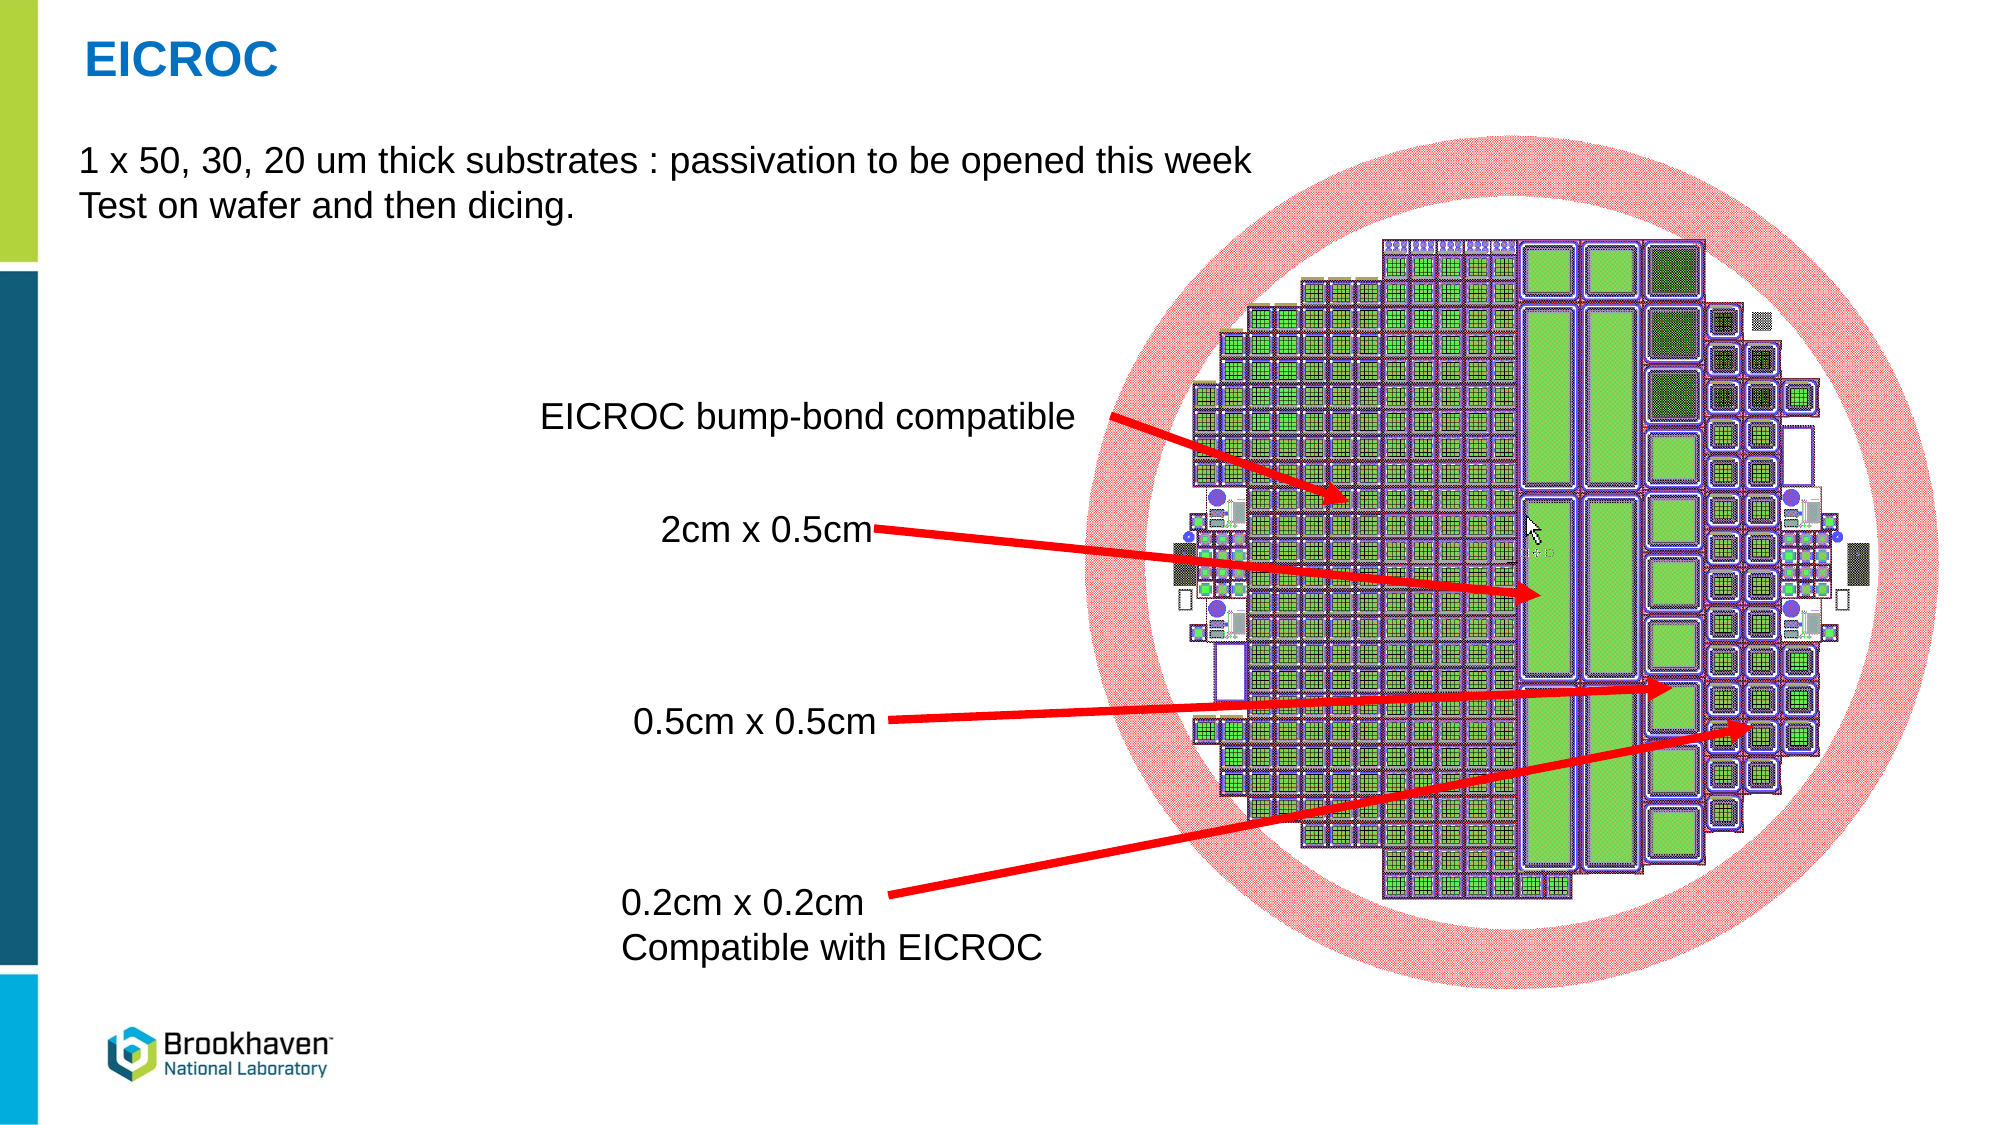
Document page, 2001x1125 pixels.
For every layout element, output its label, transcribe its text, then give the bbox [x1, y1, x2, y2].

text_box EICROC [69, 19, 1070, 95]
text_box 0.2cm x 0.2cm Compatible with EICROC [606, 870, 1058, 975]
text_box 0.5cm x 0.5cm [618, 689, 892, 750]
text_box 1 x 50, 30, 20 um thick substrates : passivation to be opened this week Test on wafer and then dicing. [63, 129, 1332, 234]
text_box 2cm x 0.5cm [645, 498, 889, 558]
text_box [1110, 415, 1350, 502]
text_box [888, 688, 1673, 720]
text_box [873, 528, 1542, 596]
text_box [888, 726, 1754, 896]
text_box EICROC bump-bond compatible [524, 385, 1069, 445]
picture [0, 0, 2001, 1125]
